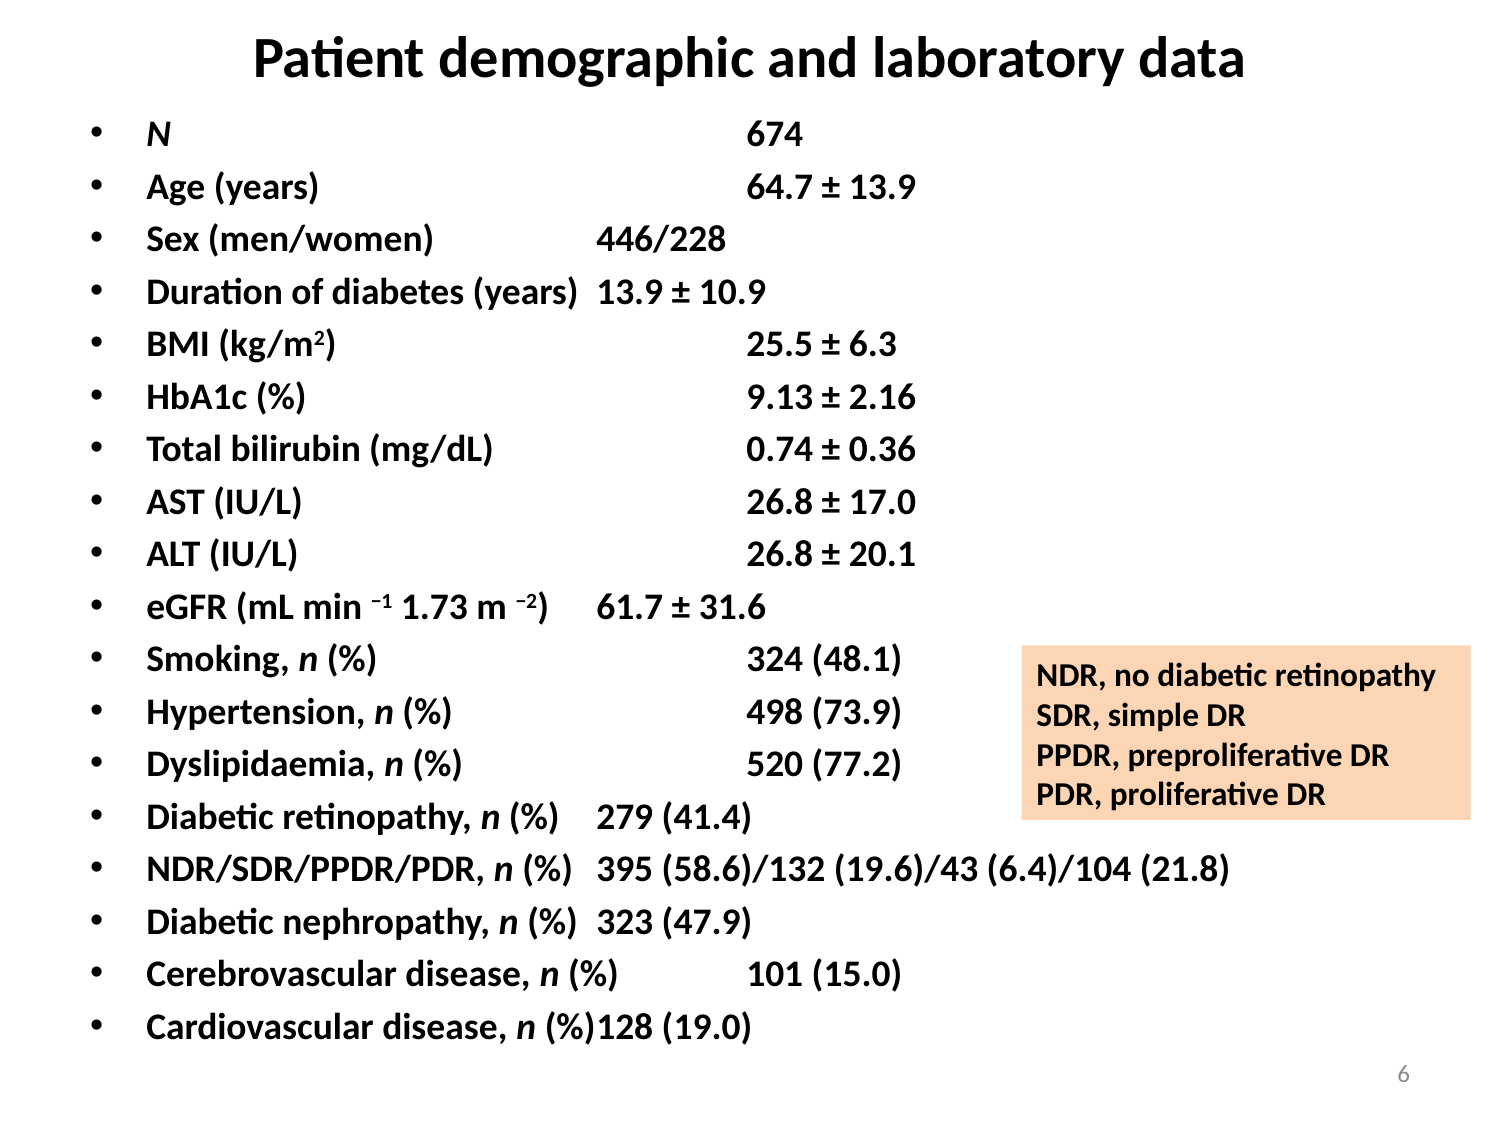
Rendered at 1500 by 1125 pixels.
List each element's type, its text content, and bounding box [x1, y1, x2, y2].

slide_number 6 [1074, 1042, 1425, 1103]
list N 674 Age (years) 64.7 ± 13.9 Sex (men/women) 446/228 Duration of diabetes (years) 13.9 ± 10.9 BMI (kg/m2) 25.5 ± 6.3 HbA1c (%) 9.13 ± 2.16 Total bilirubin (mg/dL) 0.74 ± 0.36 AST (IU/L) 26.8 ± 17.0 ALT (IU/L) 26.8 ± 20.1 eGFR (mL min −1 1.73 m −2) 61.7 ± 31.6 Smoking, n (%) 324 (48.1) Hypertension, n (%) 498 (73.9) Dyslipidaemia, n (%) 520 (77.2) Diabetic retinopathy, n (%) 279 (41.4) NDR/SDR/PPDR/PDR, n (%) 395 (58.6)/132 (19.6)/43 (6.4)/104 (21.8) Diabetic nephropathy, n (%) 323 (47.9) Cerebrovascular disease, n (%) 101 (15.0) Cardiovascular disease, n (%) 128 (19.0) [75, 101, 1459, 1000]
title Patient demographic and laboratory data [75, 7, 1425, 101]
text_box NDR, no diabetic retinopathy SDR, simple DR PPDR, preproliferative DR PDR, proliferative DR [1021, 645, 1471, 820]
